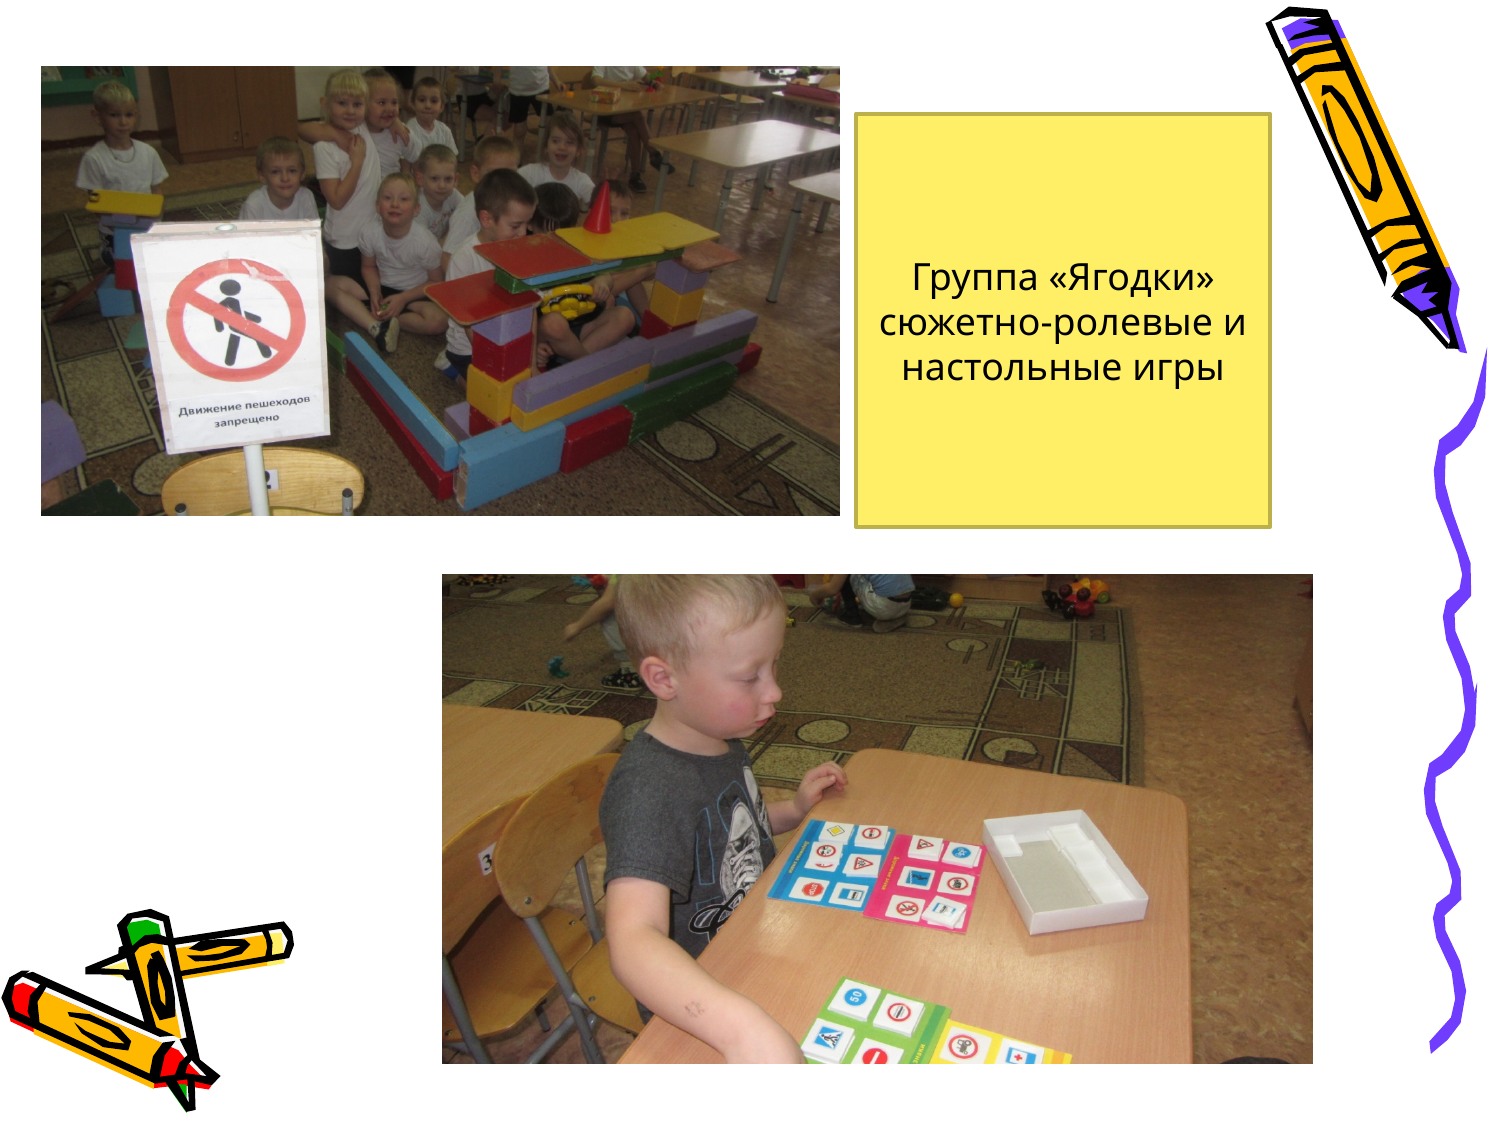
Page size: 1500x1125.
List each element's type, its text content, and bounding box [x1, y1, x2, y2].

picture [40, 66, 840, 516]
text_box Группа «Ягодки» сюжетно-ролевые и настольные игры [854, 112, 1272, 529]
picture [442, 573, 1314, 1064]
